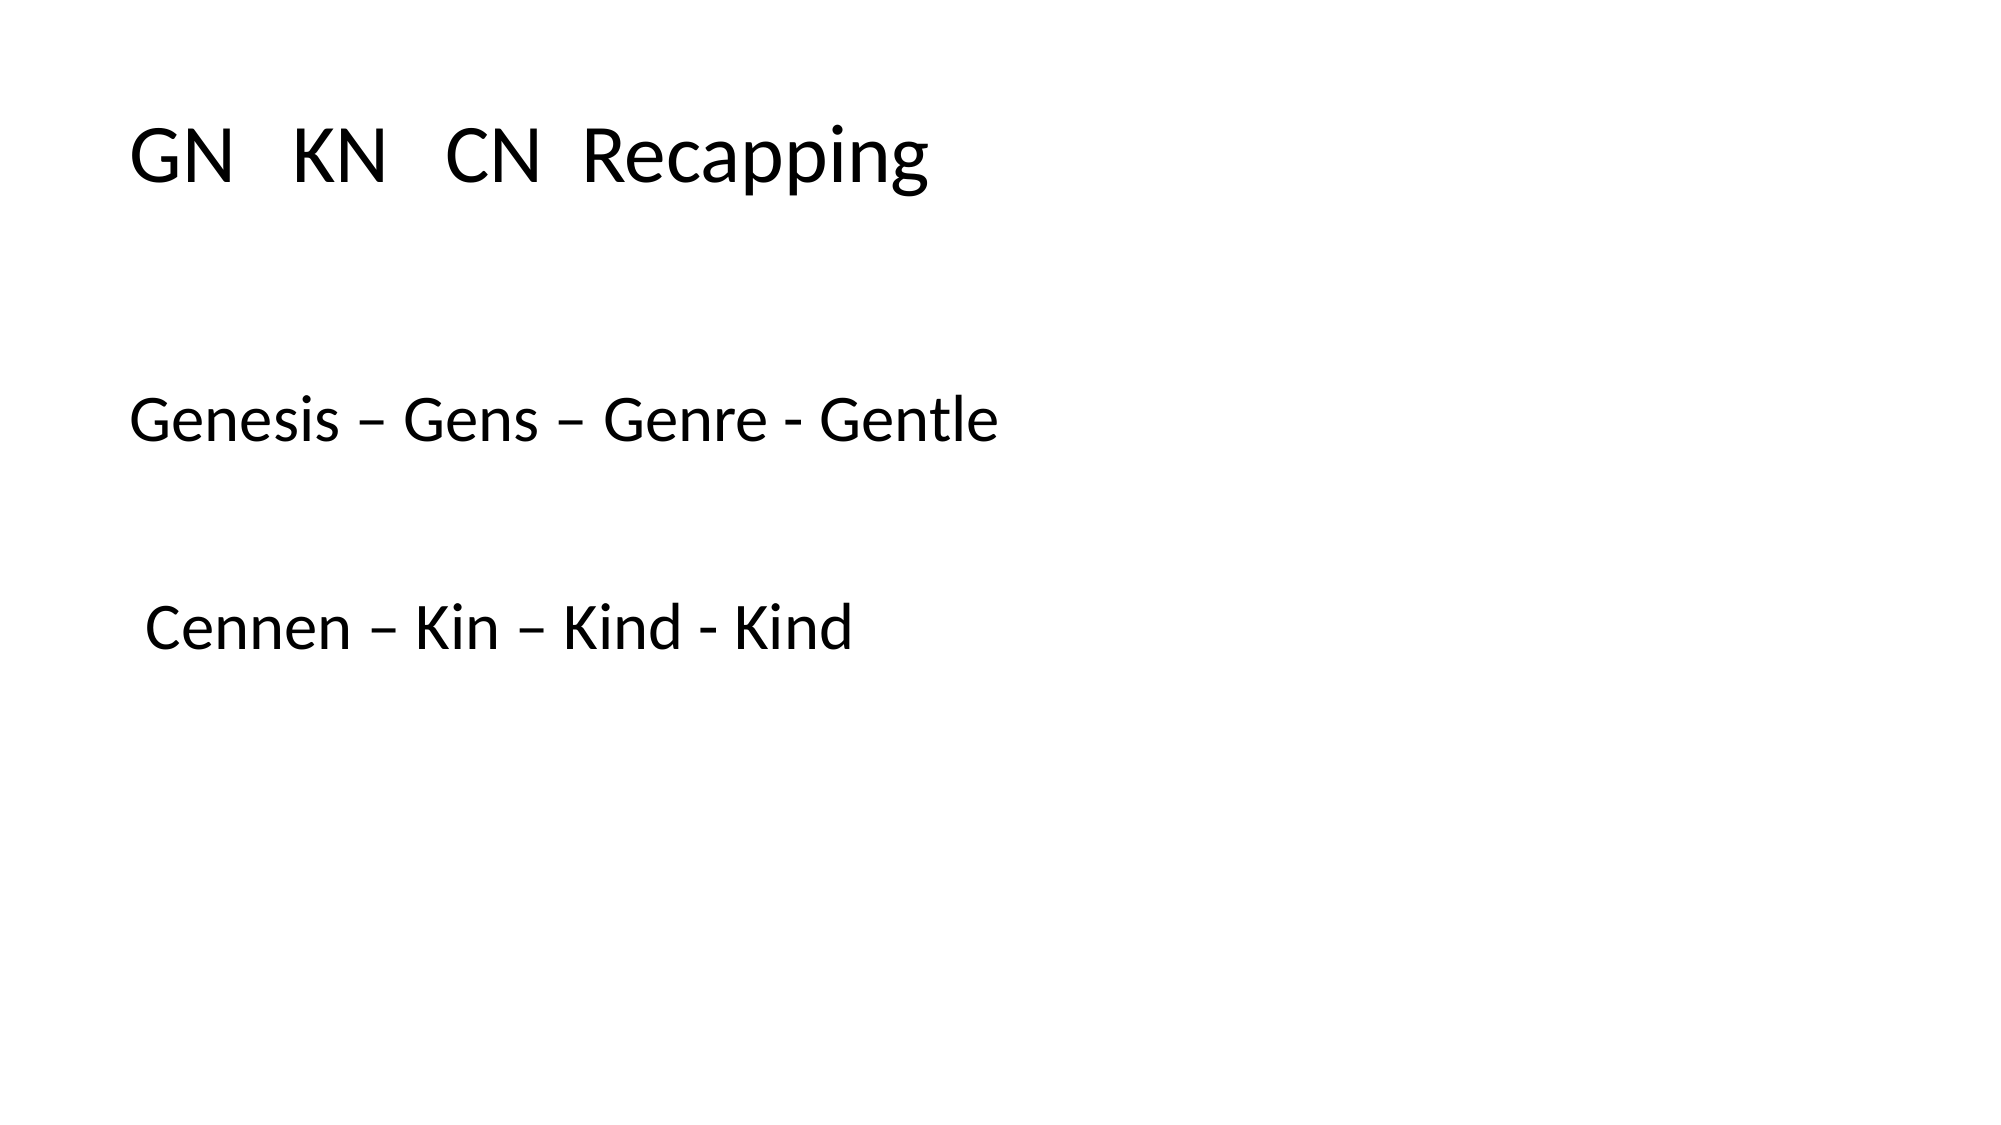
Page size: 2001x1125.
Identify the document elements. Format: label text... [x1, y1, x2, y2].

text_box GN KN CN Recapping [115, 91, 1116, 207]
text_box Genesis – Gens – Genre - Gentle [115, 367, 1467, 463]
text_box Cennen – Kin – Kind - Kind [130, 575, 1100, 671]
